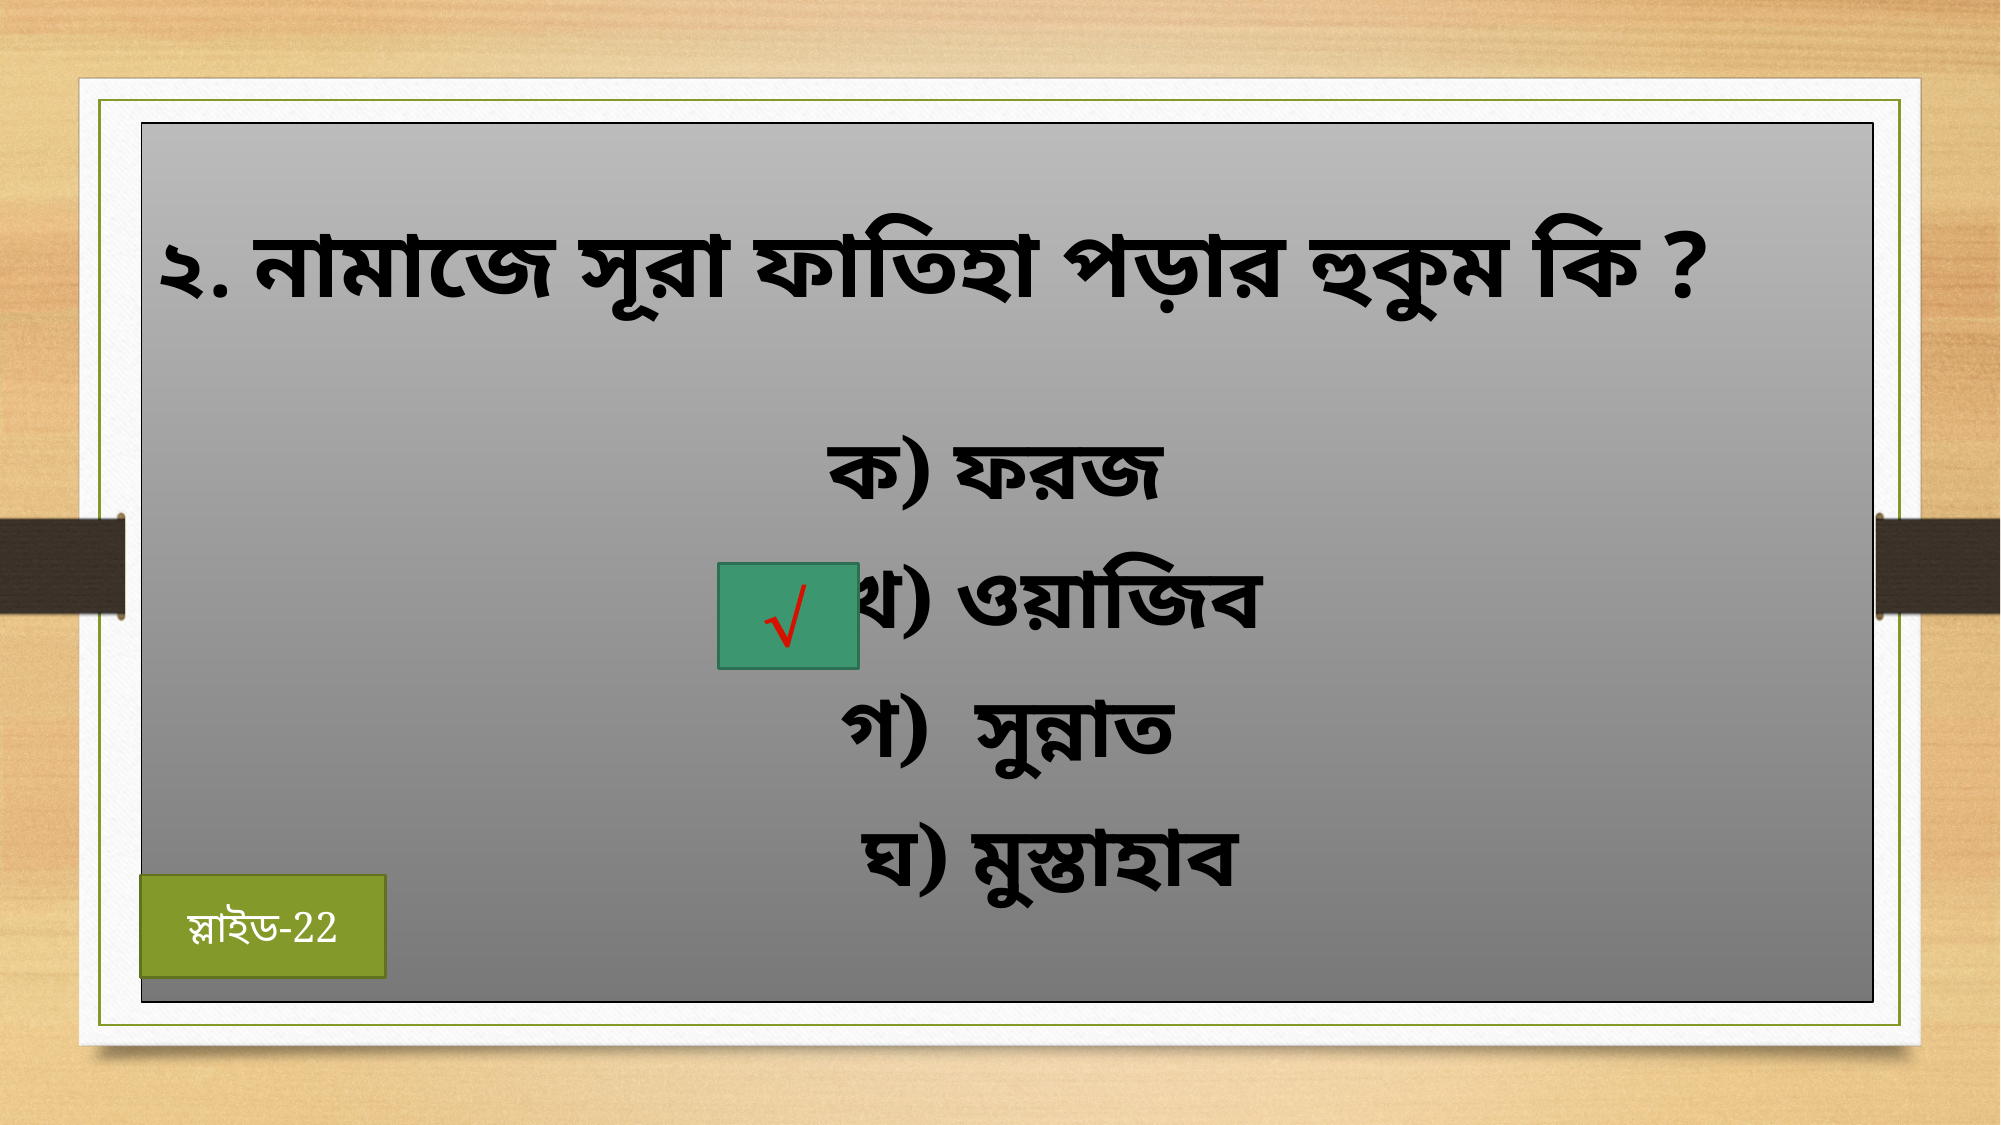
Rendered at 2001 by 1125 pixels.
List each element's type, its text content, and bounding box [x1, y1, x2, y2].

text_box স্লাইড-22 [139, 874, 387, 979]
list ২. নামাজে সূরা ফাতিহা পড়ার হুকুম কি ? ক) ফরজ খ) ওয়াজিব গ) সুন্নাত ঘ) মুস্তাহাব [141, 122, 1874, 1003]
picture [0, 0, 2001, 1125]
text_box  [717, 562, 860, 670]
